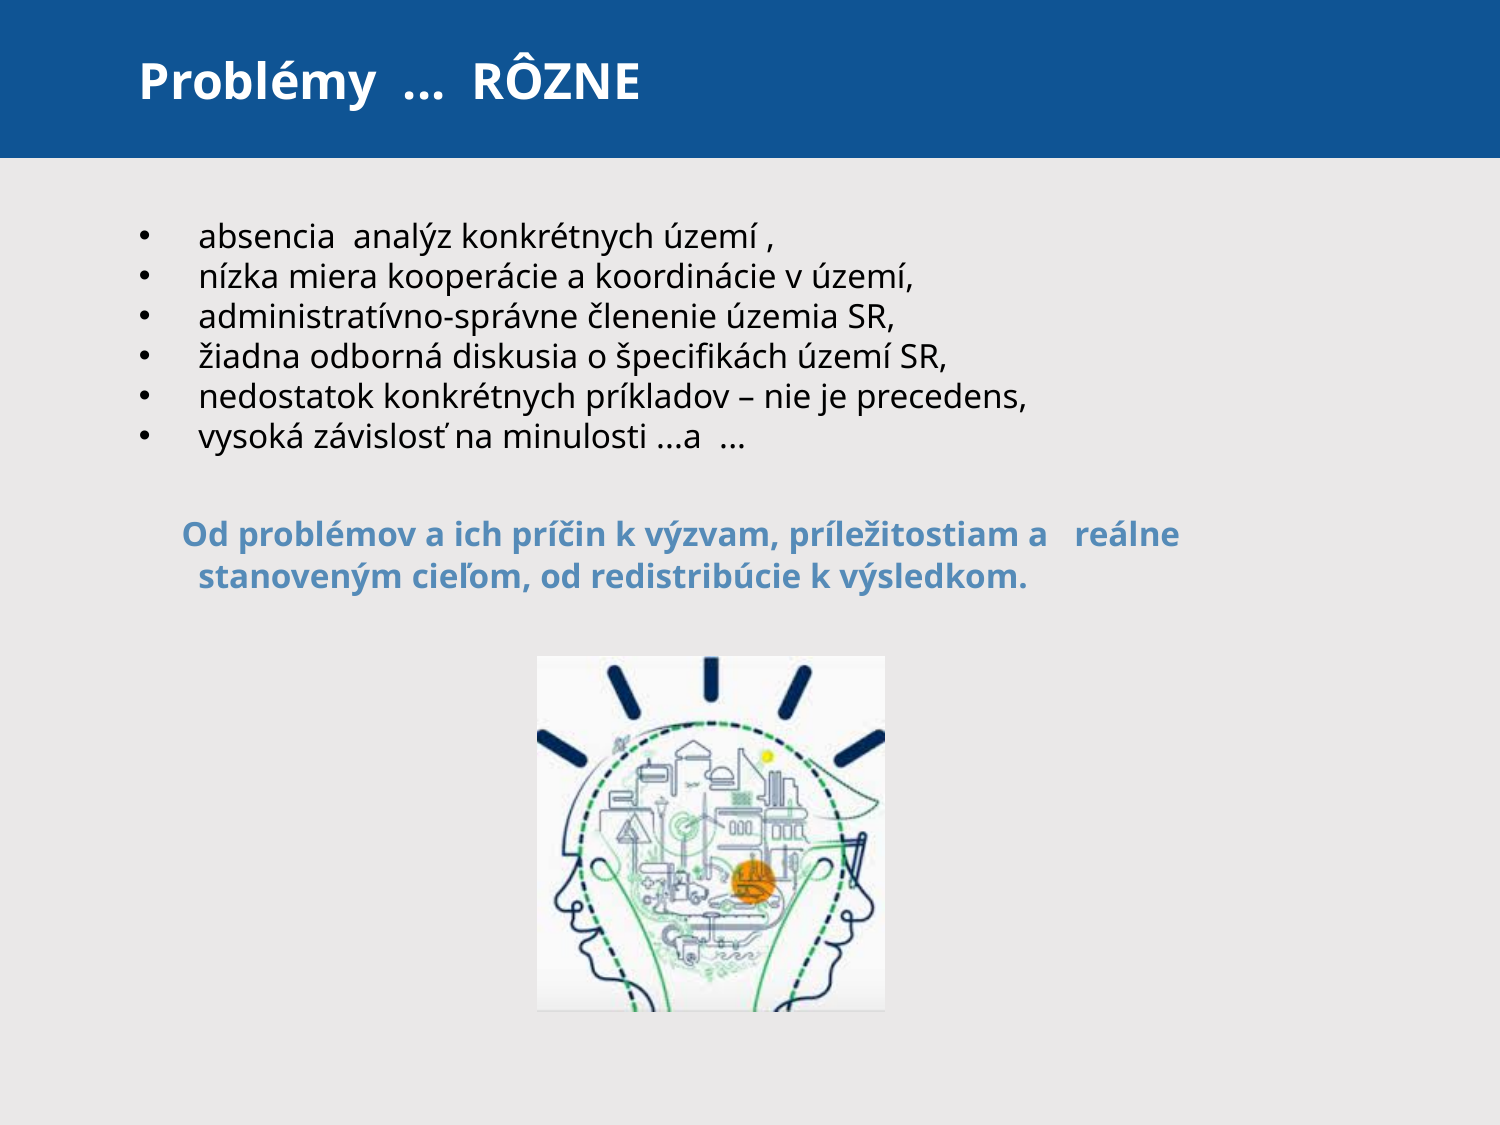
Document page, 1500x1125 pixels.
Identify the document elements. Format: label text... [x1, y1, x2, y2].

picture [537, 656, 885, 1012]
text_box absencia analýz konkrétnych území , nízka miera kooperácie a koordinácie v území, administratívno-správne členenie územia SR, žiadna odborná diskusia o špecifikách území SR, nedostatok konkrétnych príkladov – nie je precedens, vysoká závislosť na minulosti ...a ... Od problémov a ich príčin k výzvam, príležitostiam a reálne stanoveným cieľom, od redistribúcie k výsledkom. [123, 208, 1375, 833]
text_box Problémy ... RÔZNE [123, 42, 1258, 118]
